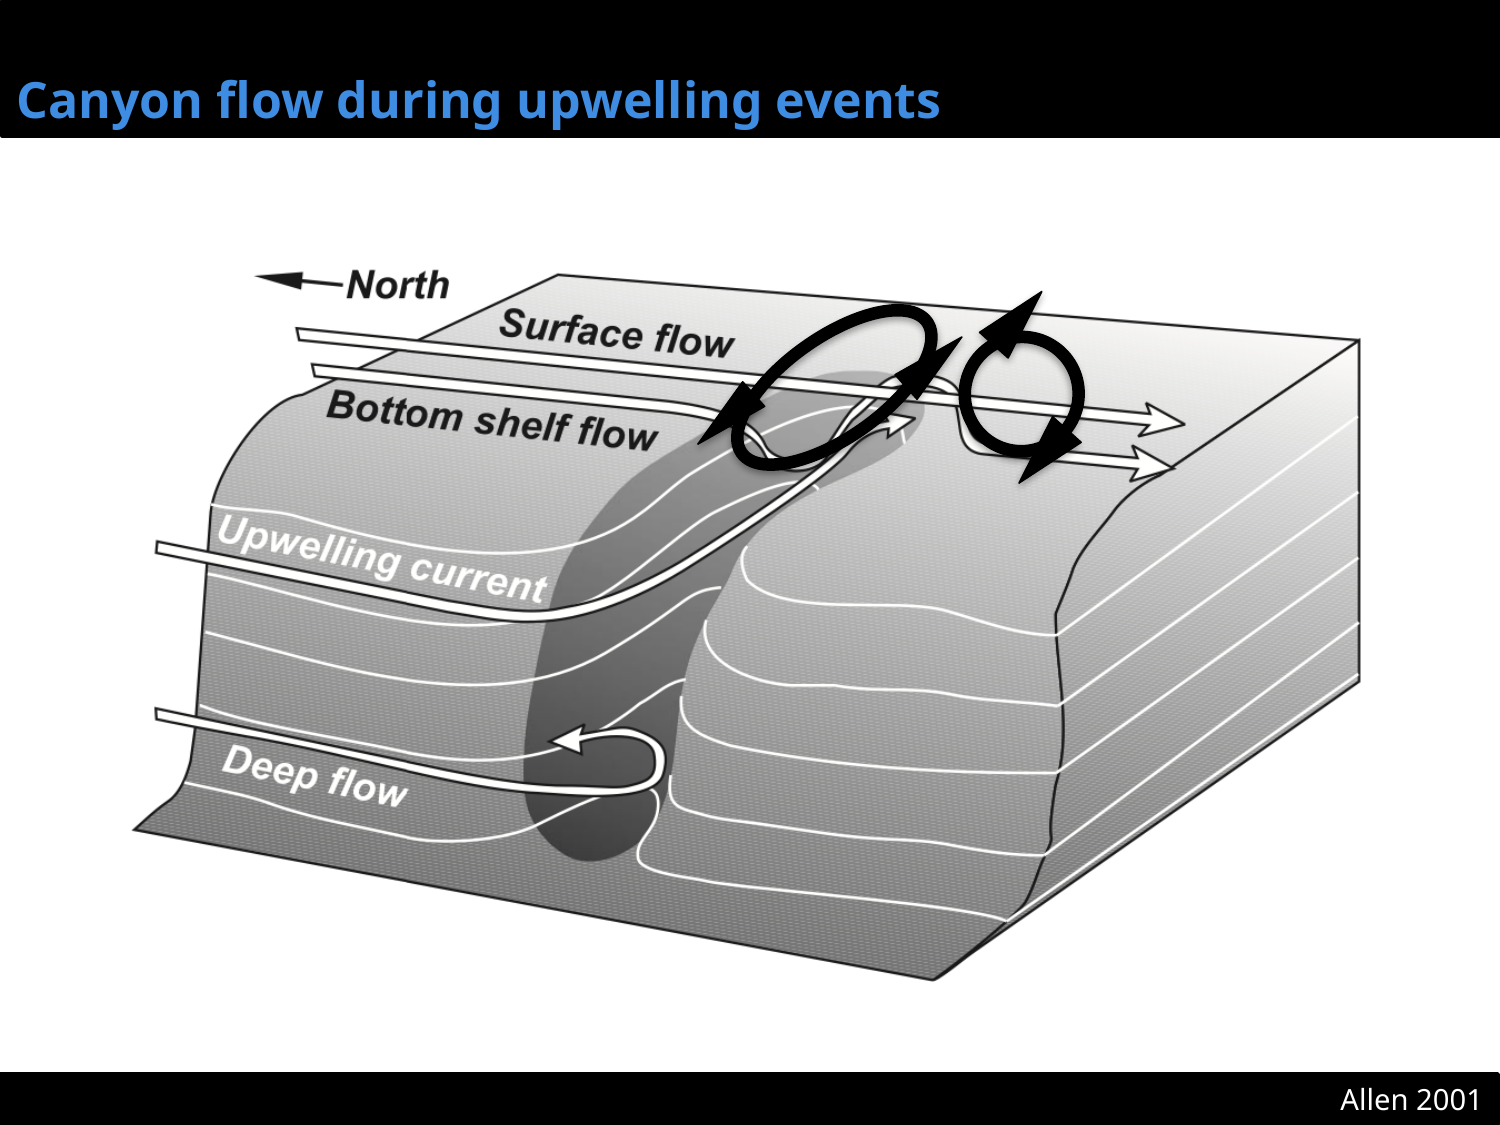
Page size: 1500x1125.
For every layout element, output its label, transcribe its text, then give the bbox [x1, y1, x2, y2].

picture [120, 237, 1385, 992]
text_box Allen 2001 [0, 1072, 1500, 1125]
text_box Canyon flow during upwelling events [0, 0, 1500, 138]
